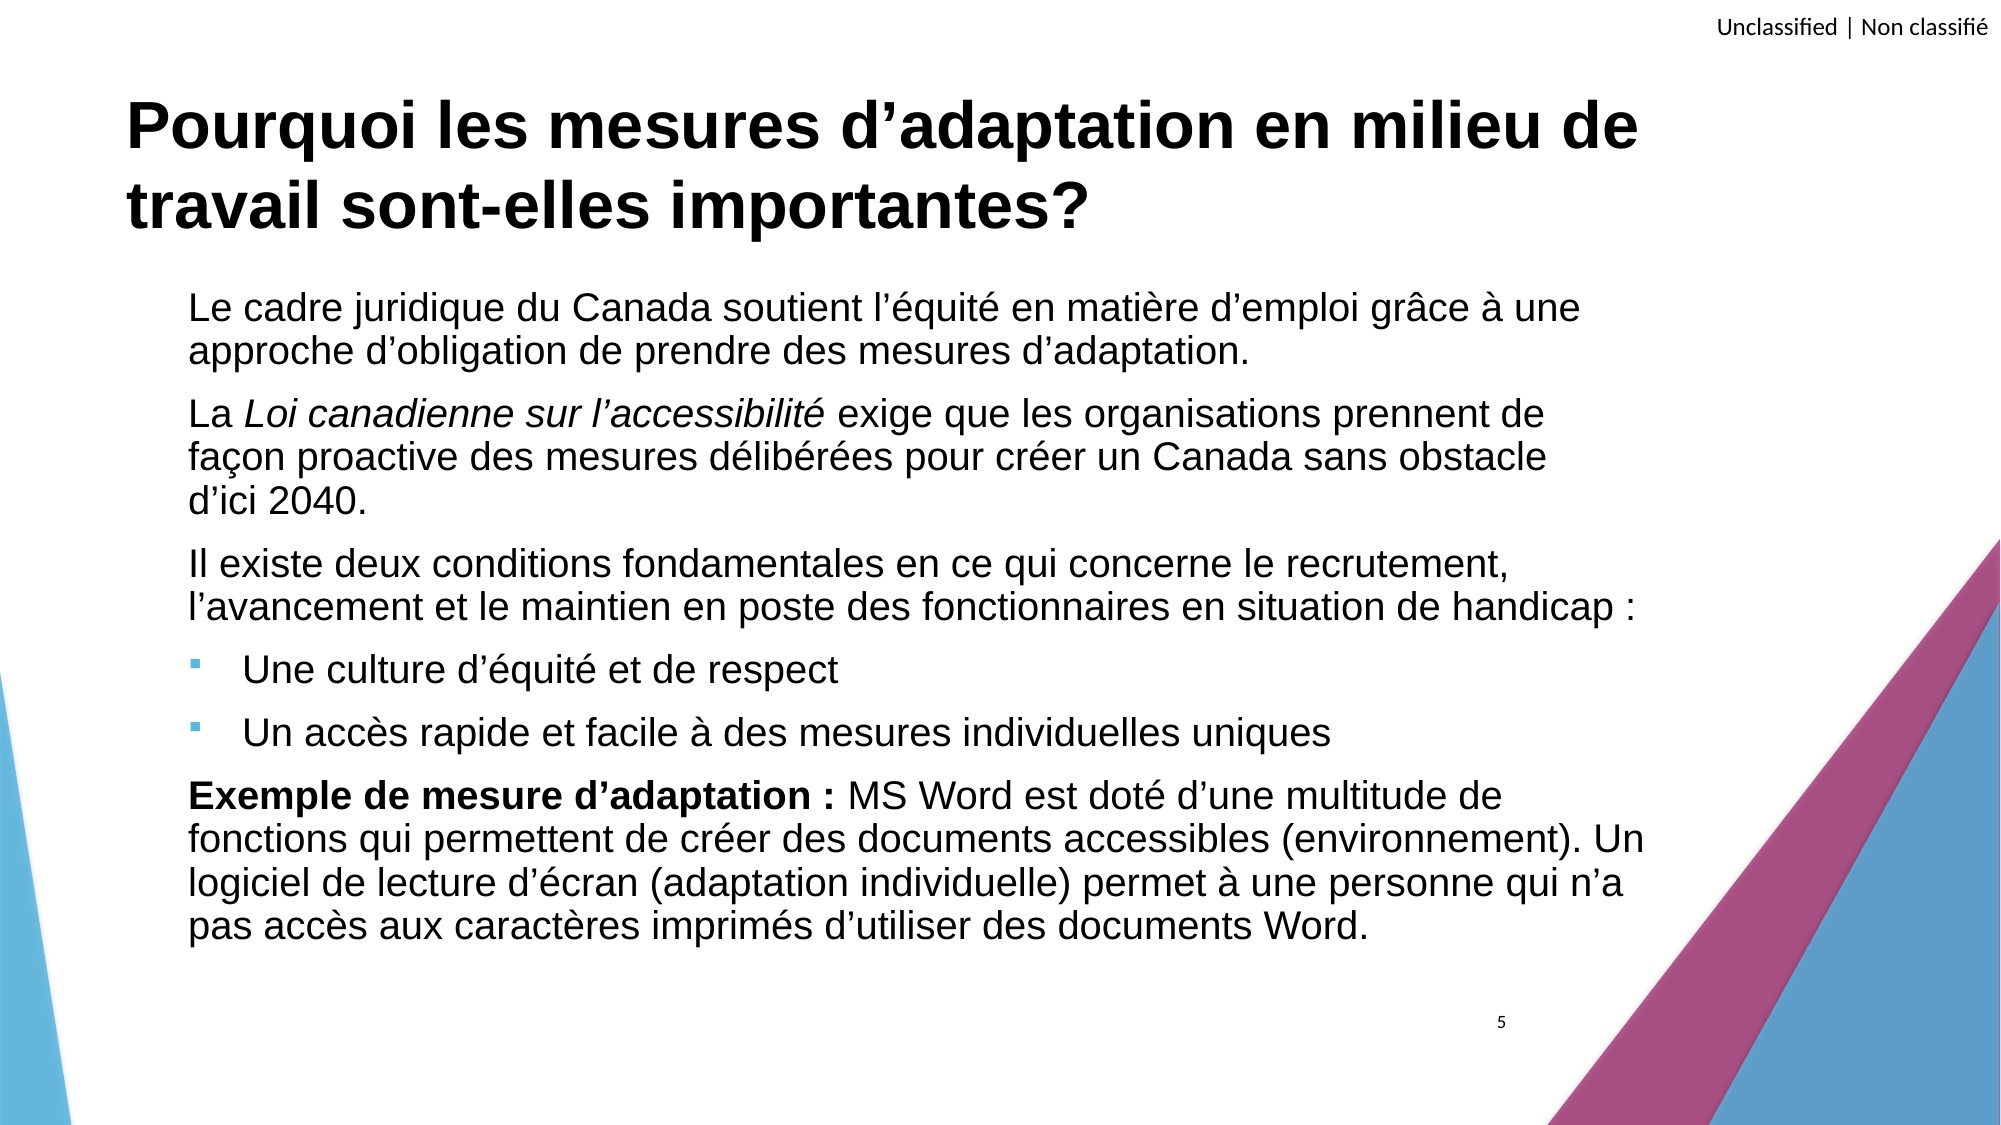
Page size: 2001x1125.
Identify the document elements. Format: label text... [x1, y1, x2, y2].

title Pourquoi les mesures d’adaptation en milieu de travail sont-elles importantes? [111, 74, 1686, 206]
slide_number 5 [1409, 991, 1522, 1051]
list Le cadre juridique du Canada soutient l’équité en matière d’emploi grâce à une approche d’obligation de prendre des mesures d’adaptation. La Loi canadienne sur l’accessibilité exige que les organisations prennent de façon proactive des mesures délibérées pour créer un Canada sans obstacle d’ici 2040. Il existe deux conditions fondamentales en ce qui concerne le recrutement, l’avancement et le maintien en poste des fonctionnaires en situation de handicap : Une culture d’équité et de respect Un accès rapide et facile à des mesures individuelles uniques Exemple de mesure d’adaptation : MS Word est doté d’une multitude de fonctions qui permettent de créer des documents accessibles (environnement). Un logiciel de lecture d’écran (adaptation individuelle) permet à une personne qui n’a pas accès aux caractères imprimés d’utiliser des documents Word. [173, 279, 1671, 994]
